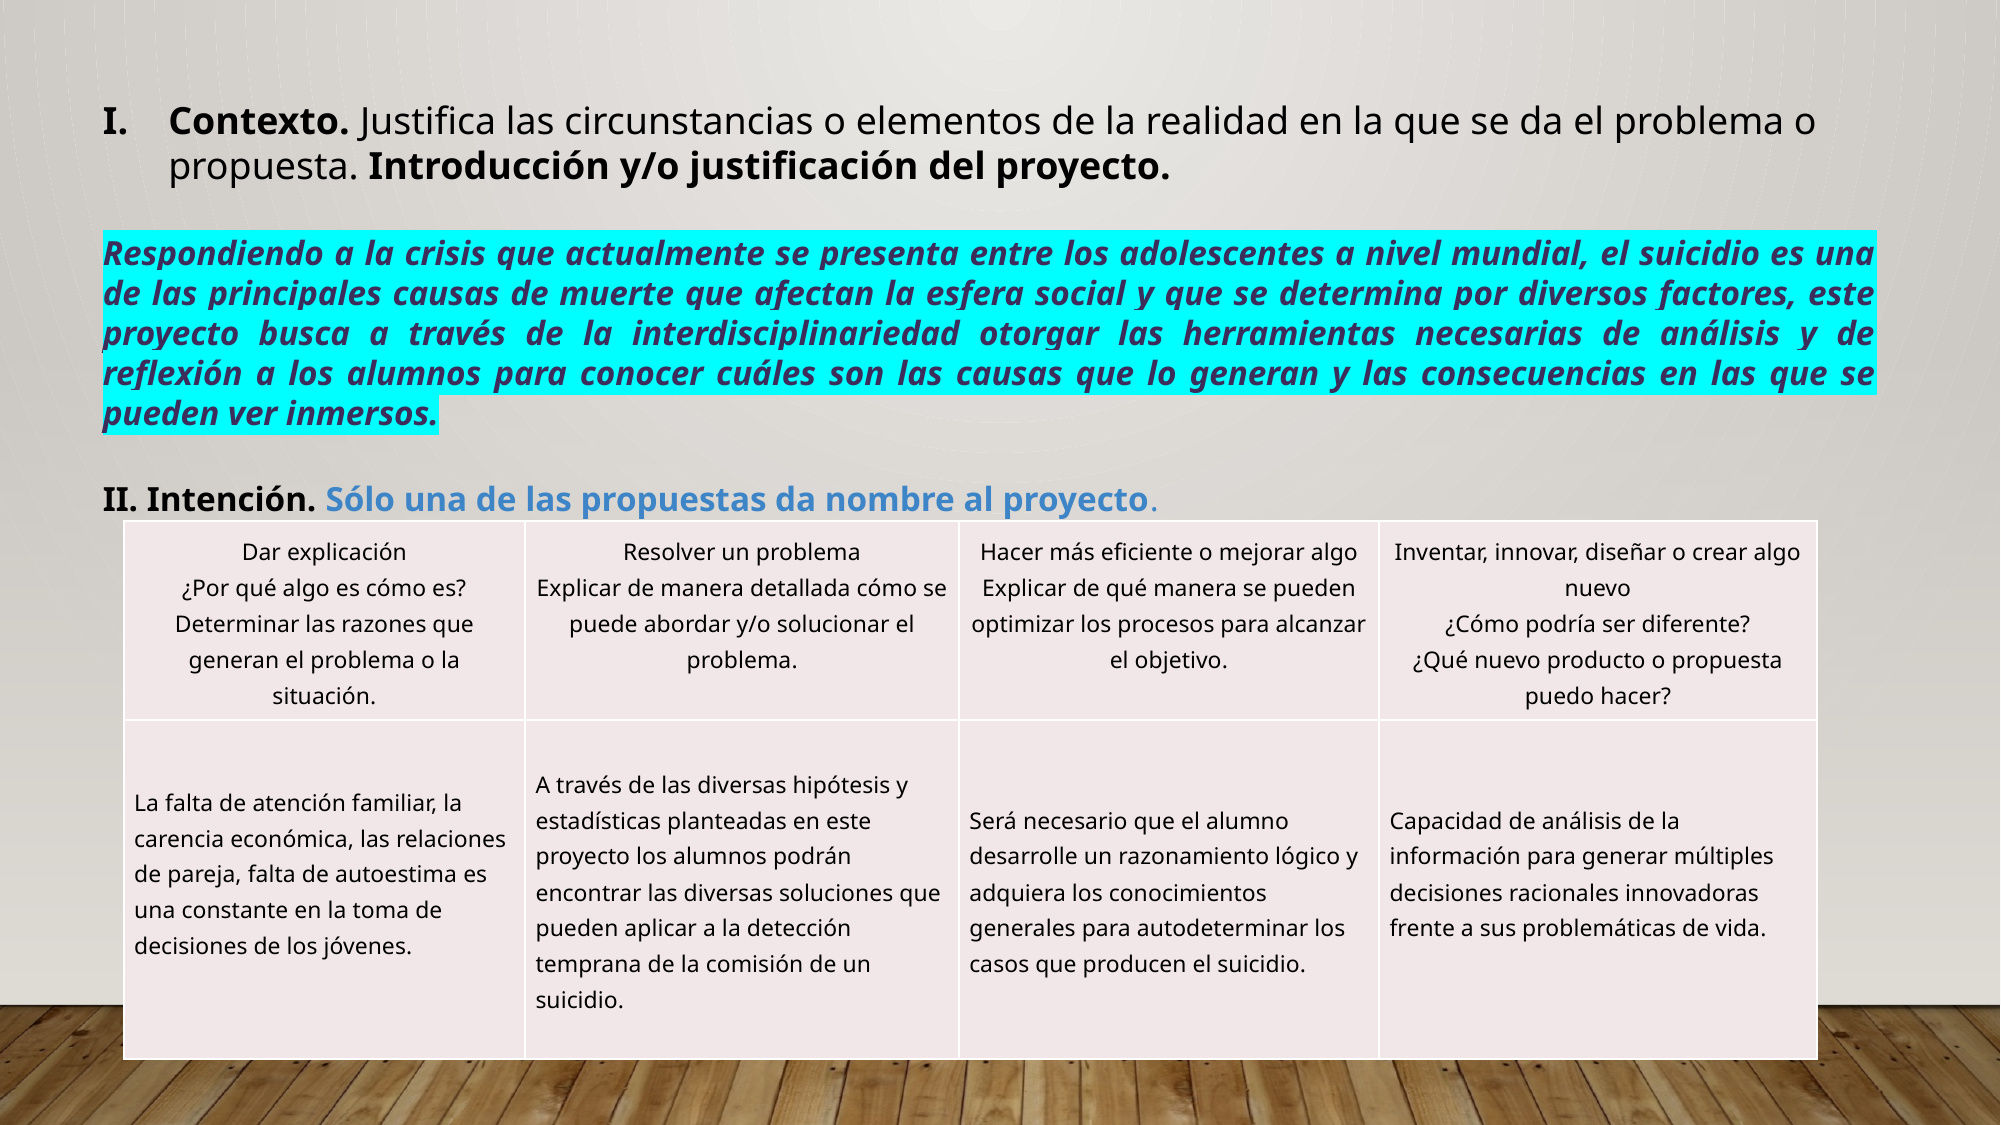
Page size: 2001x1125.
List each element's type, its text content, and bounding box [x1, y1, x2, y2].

table_header Dar explicación ¿Por qué algo es cómo es? Determinar las razones que generan el problema o la situación. [125, 522, 524, 719]
table_cell Será necesario que el alumno desarrolle un razonamiento lógico y adquiera los conocimientos generales para autodeterminar los casos que producen el suicidio. [960, 721, 1378, 1058]
picture [0, 1005, 2000, 1125]
table_header Inventar, innovar, diseñar o crear algo nuevo ¿Cómo podría ser diferente? ¿Qué nuevo producto o propuesta puedo hacer? [1380, 522, 1816, 719]
table_cell La falta de atención familiar, la carencia económica, las relaciones de pareja, falta de autoestima es una constante en la toma de decisiones de los jóvenes. [125, 721, 524, 1058]
text_box Contexto. Justifica las circunstancias o elementos de la realidad en la que se da el problema o propuesta. Introducción y/o justificación del proyecto. Respondiendo a la crisis que actualmente se presenta entre los adolescentes a nivel mundial, el suicidio es una de las principales causas de muerte que afectan la esfera social y que se determina por diversos factores, este proyecto busca a través de la interdisciplinariedad otorgar las herramientas necesarias de análisis y de reflexión a los alumnos para conocer cuáles son las causas que lo generan y las consecuencias en las que se pueden ver inmersos. II. Intención. Sólo una de las propuestas da nombre al proyecto. [88, 89, 1892, 931]
table_cell Capacidad de análisis de la información para generar múltiples decisiones racionales innovadoras frente a sus problemáticas de vida. [1380, 721, 1816, 1058]
table_cell A través de las diversas hipótesis y estadísticas planteadas en este proyecto los alumnos podrán encontrar las diversas soluciones que pueden aplicar a la detección temprana de la comisión de un suicidio. [526, 721, 958, 1058]
table_header Hacer más eficiente o mejorar algo Explicar de qué manera se pueden optimizar los procesos para alcanzar el objetivo. [960, 522, 1378, 719]
table_header Resolver un problema Explicar de manera detallada cómo se puede abordar y/o solucionar el problema. [526, 522, 958, 719]
